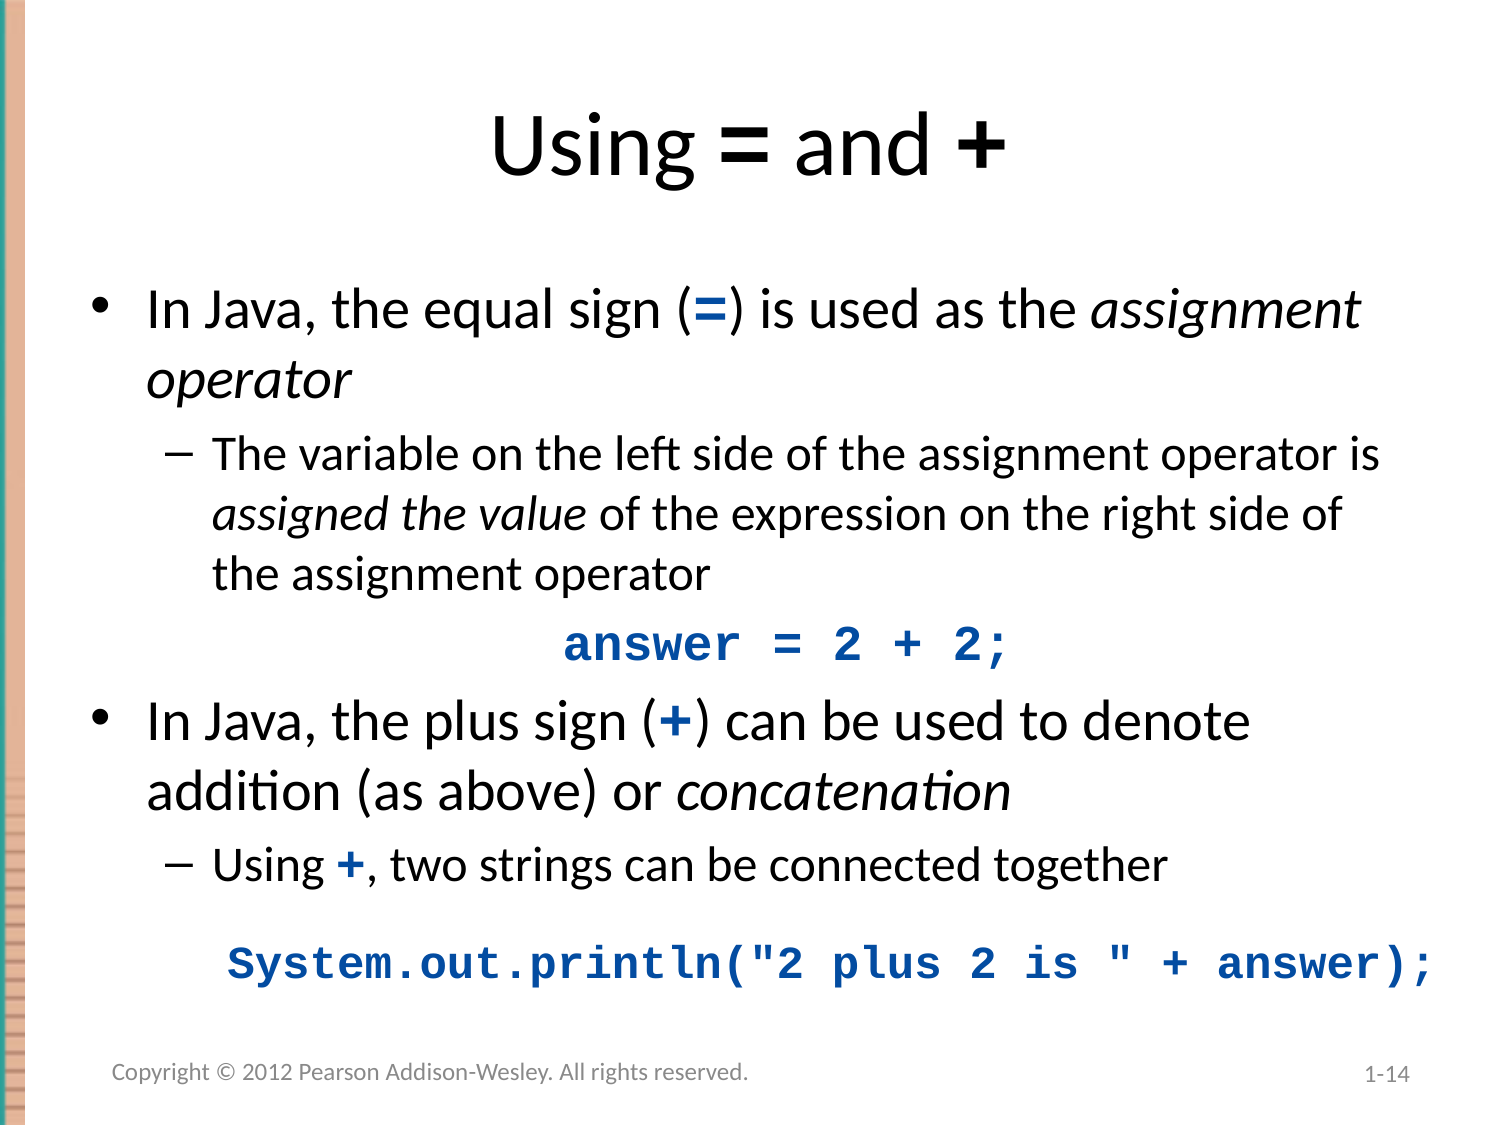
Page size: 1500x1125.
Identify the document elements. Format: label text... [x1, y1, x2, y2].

text_box System.out.println("2 plus 2 is " + answer); [212, 924, 1463, 995]
list In Java, the equal sign (=) is used as the assignment operator The variable on the left side of the assignment operator is assigned the value of the expression on the right side of the assignment operator answer = 2 + 2; In Java, the plus sign (+) can be used to denote addition (as above) or concatenation Using +, two strings can be connected together [74, 262, 1426, 1006]
slide_number 1-14 [1074, 1042, 1425, 1103]
picture [0, 0, 25, 1125]
title Using = and + [74, 44, 1426, 233]
footer Copyright © 2012 Pearson Addison-Wesley. All rights reserved. [75, 1040, 788, 1100]
